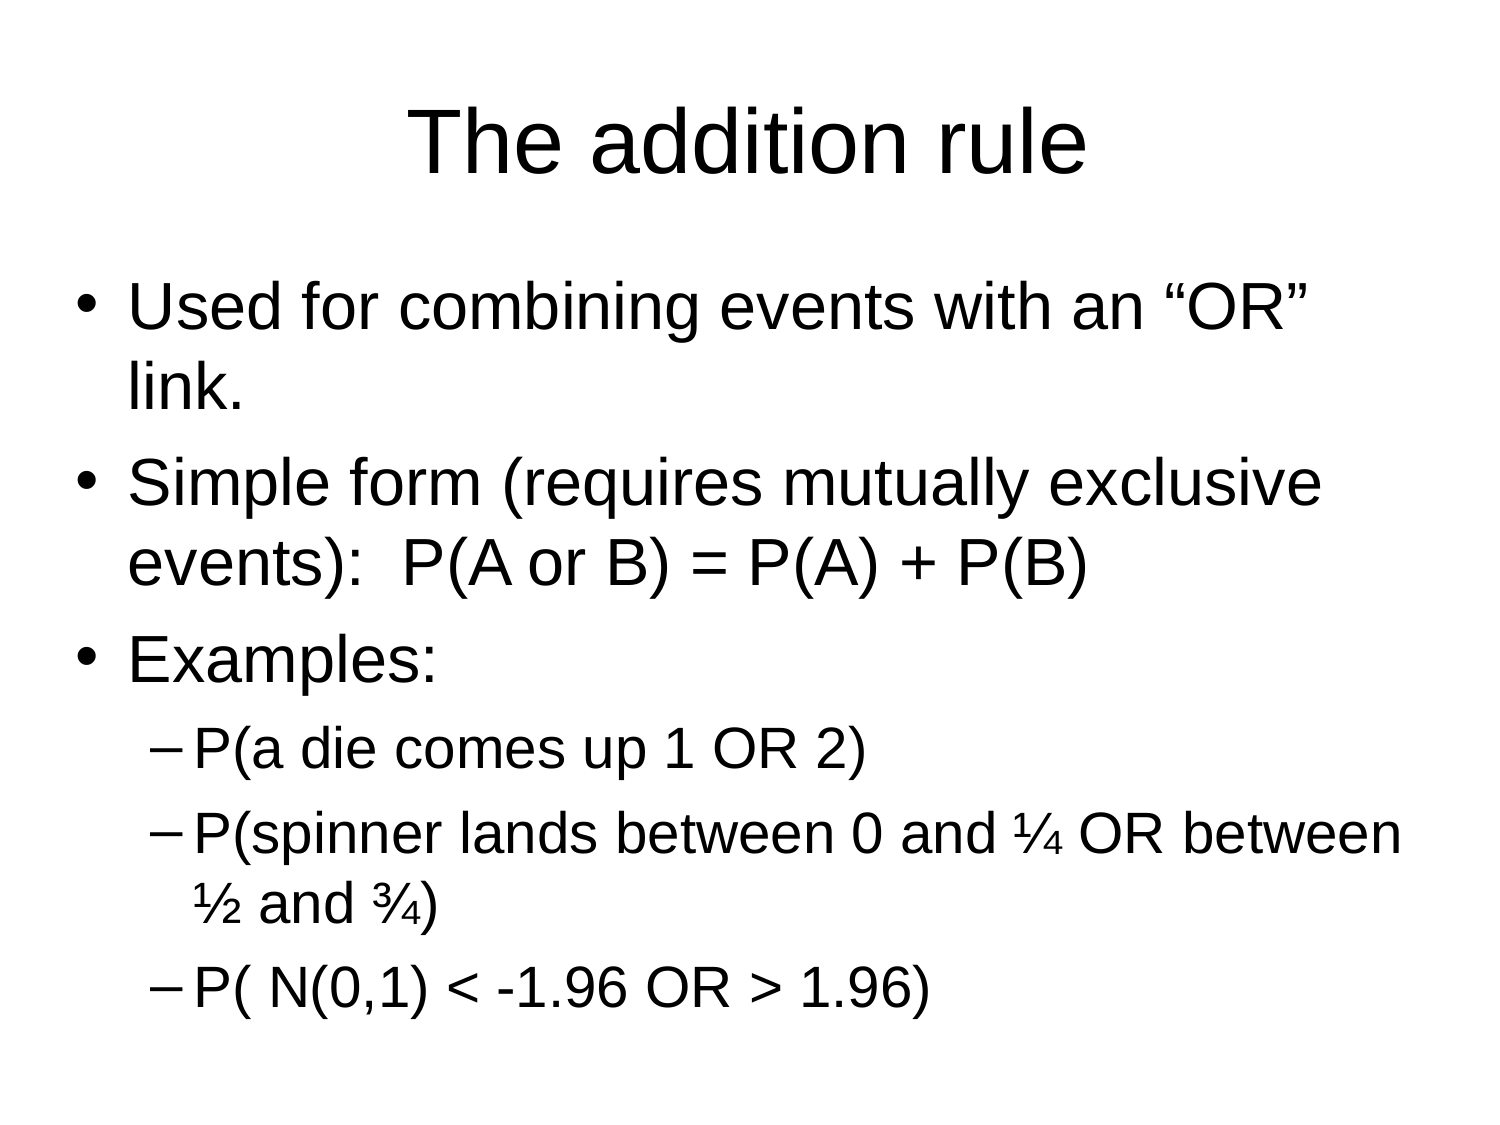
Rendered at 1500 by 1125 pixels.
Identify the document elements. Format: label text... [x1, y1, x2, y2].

list Used for combining events with an “OR” link. Simple form (requires mutually exclusive events): P(A or B) = P(A) + P(B) Examples: P(a die comes up 1 OR 2) P(spinner lands between 0 and ¼ OR between ½ and ¾) P( N(0,1) < -1.96 OR > 1.96) [74, 262, 1423, 1020]
title The addition rule [74, 52, 1423, 223]
